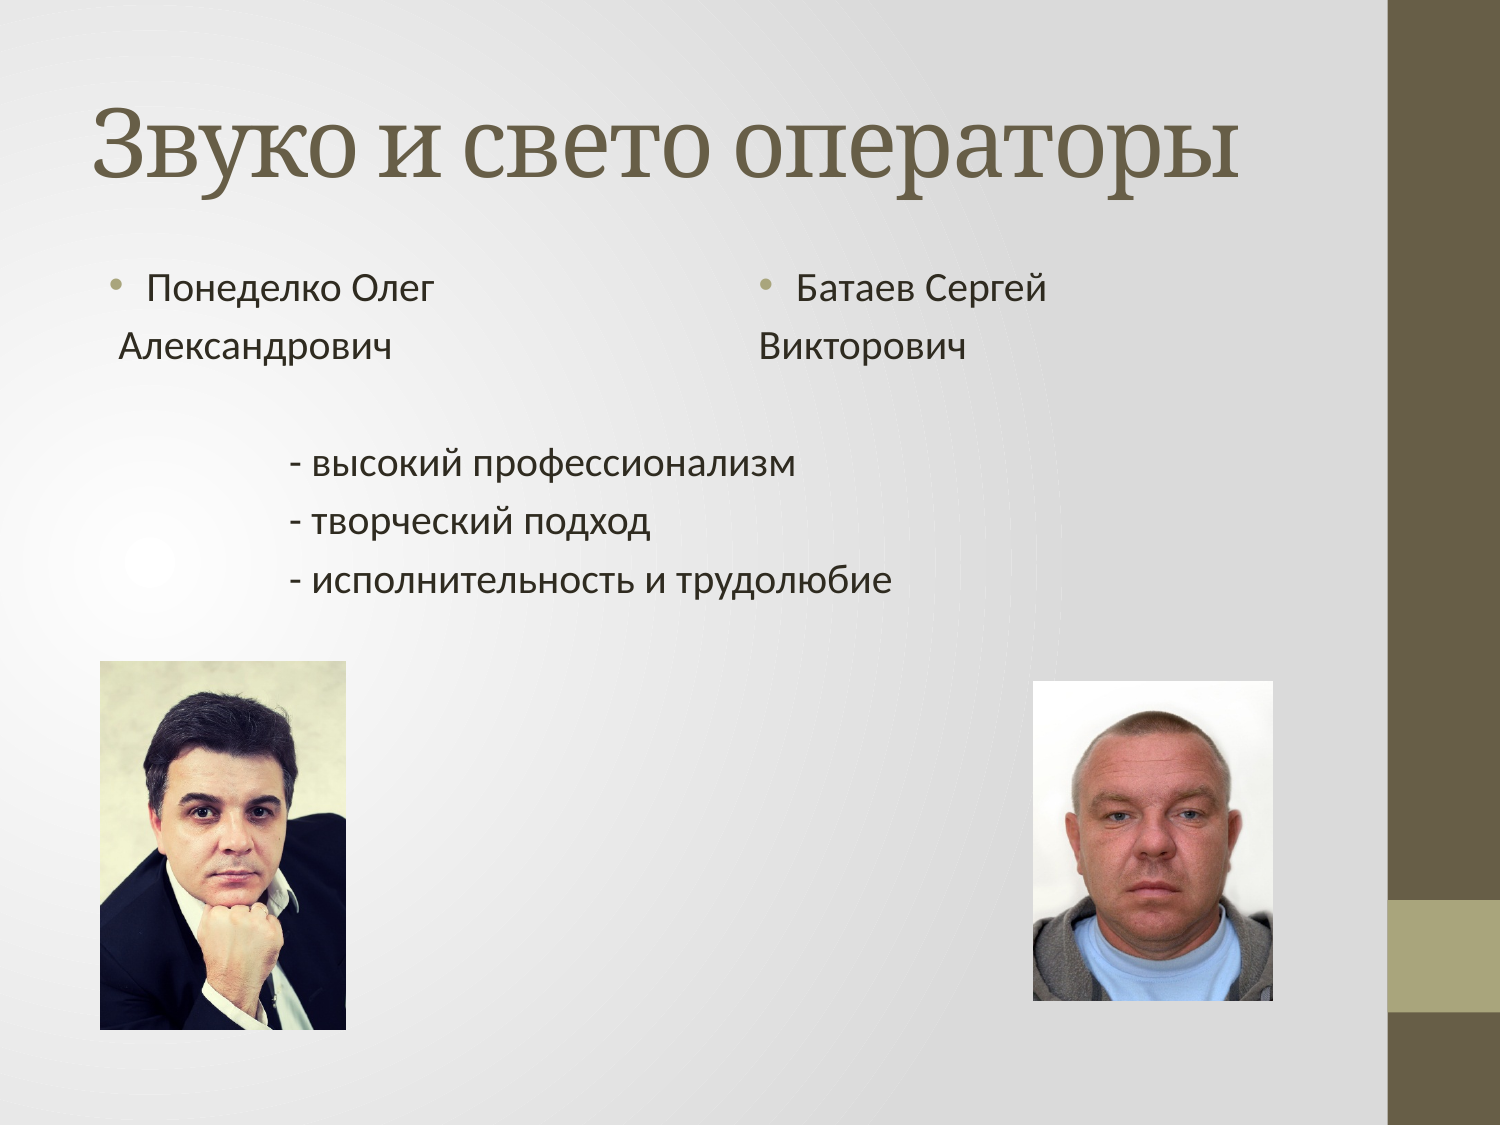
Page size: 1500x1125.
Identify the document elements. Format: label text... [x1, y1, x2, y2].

list Понеделко Олег Александрович - высокий профессионализм - творческий подход - исполнительность и трудолюбие [75, 251, 1211, 1005]
title Звуко и свето операторы [75, 45, 1325, 233]
picture [99, 661, 347, 1031]
picture [1032, 680, 1274, 1001]
list Батаев Сергей Викторович [725, 251, 1325, 409]
